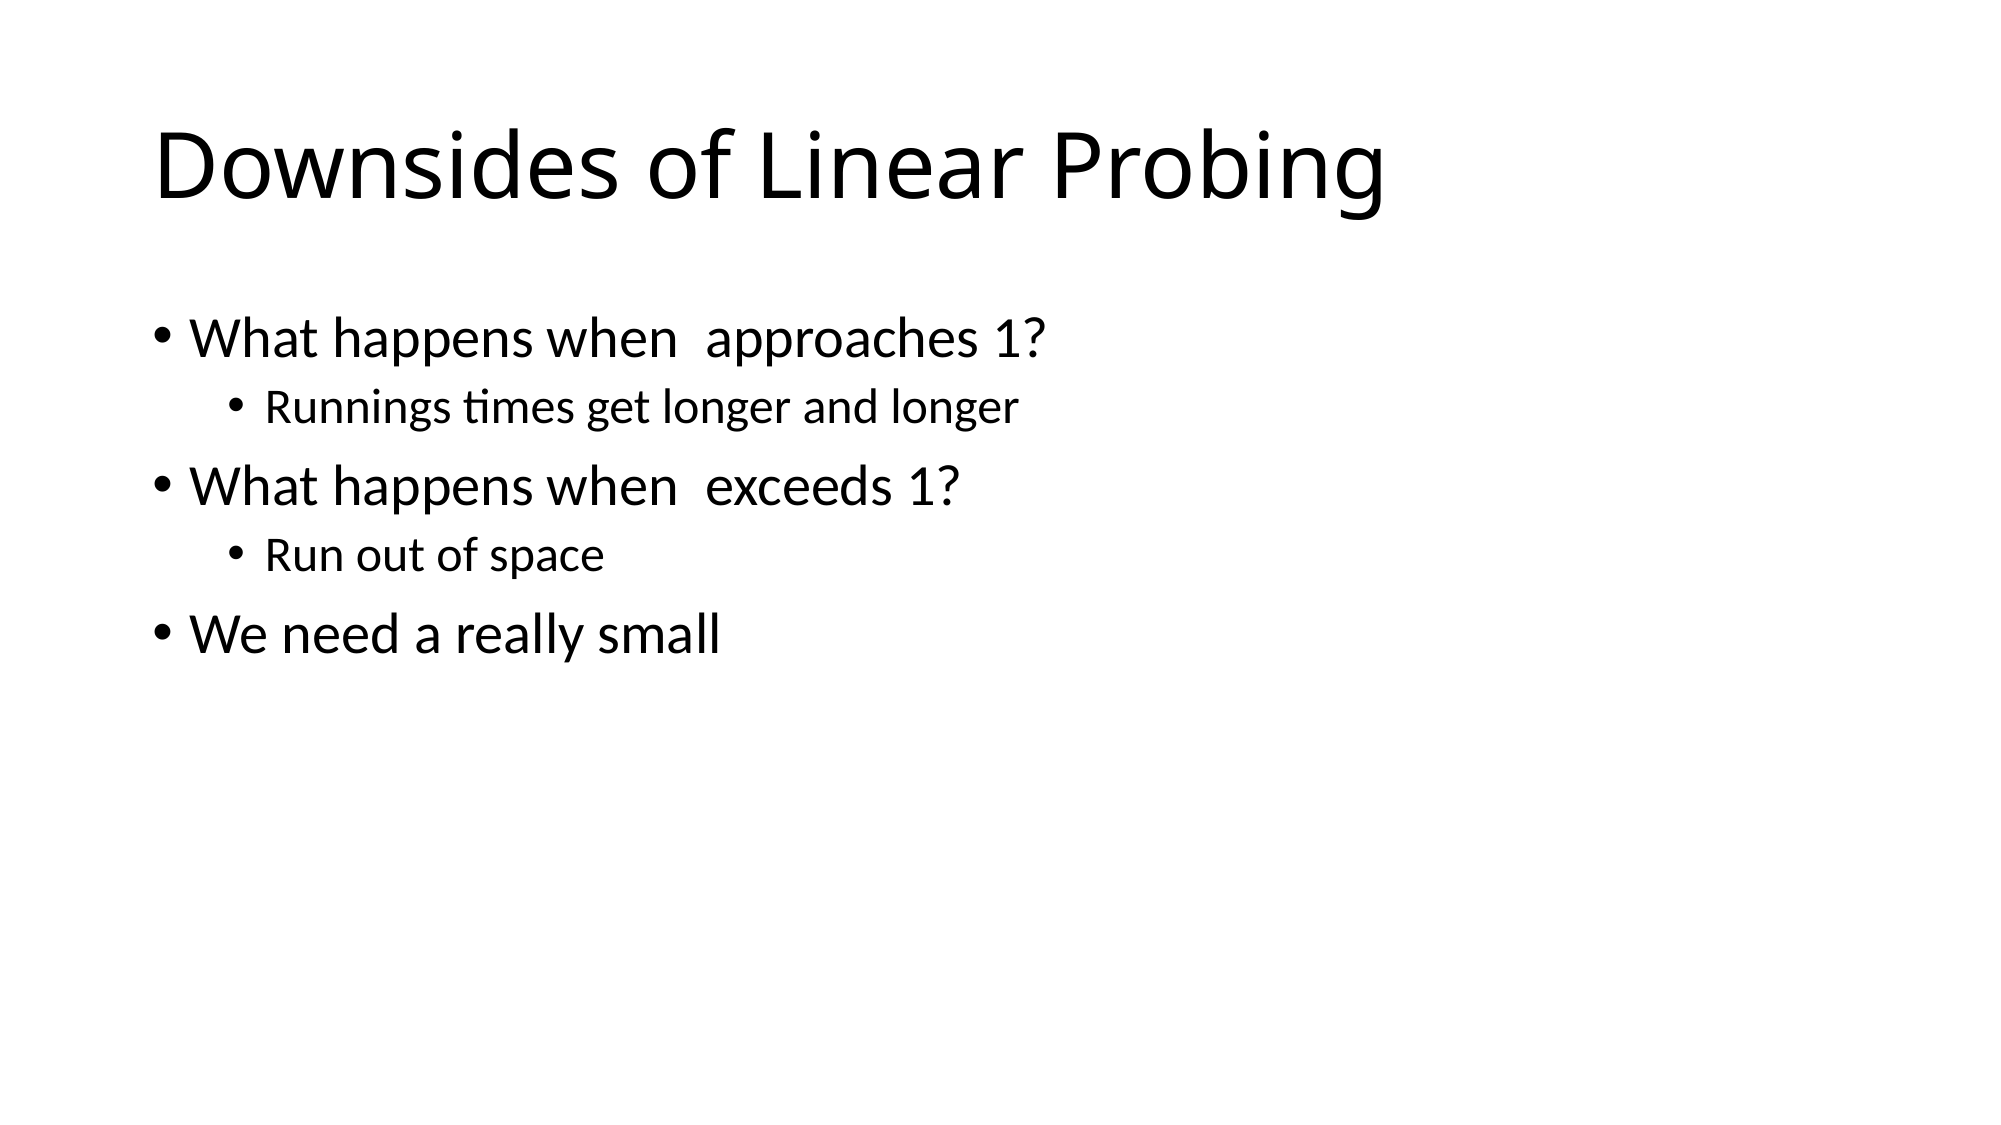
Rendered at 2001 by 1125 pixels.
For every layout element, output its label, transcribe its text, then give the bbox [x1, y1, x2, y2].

title Downsides of Linear Probing [137, 59, 1863, 278]
